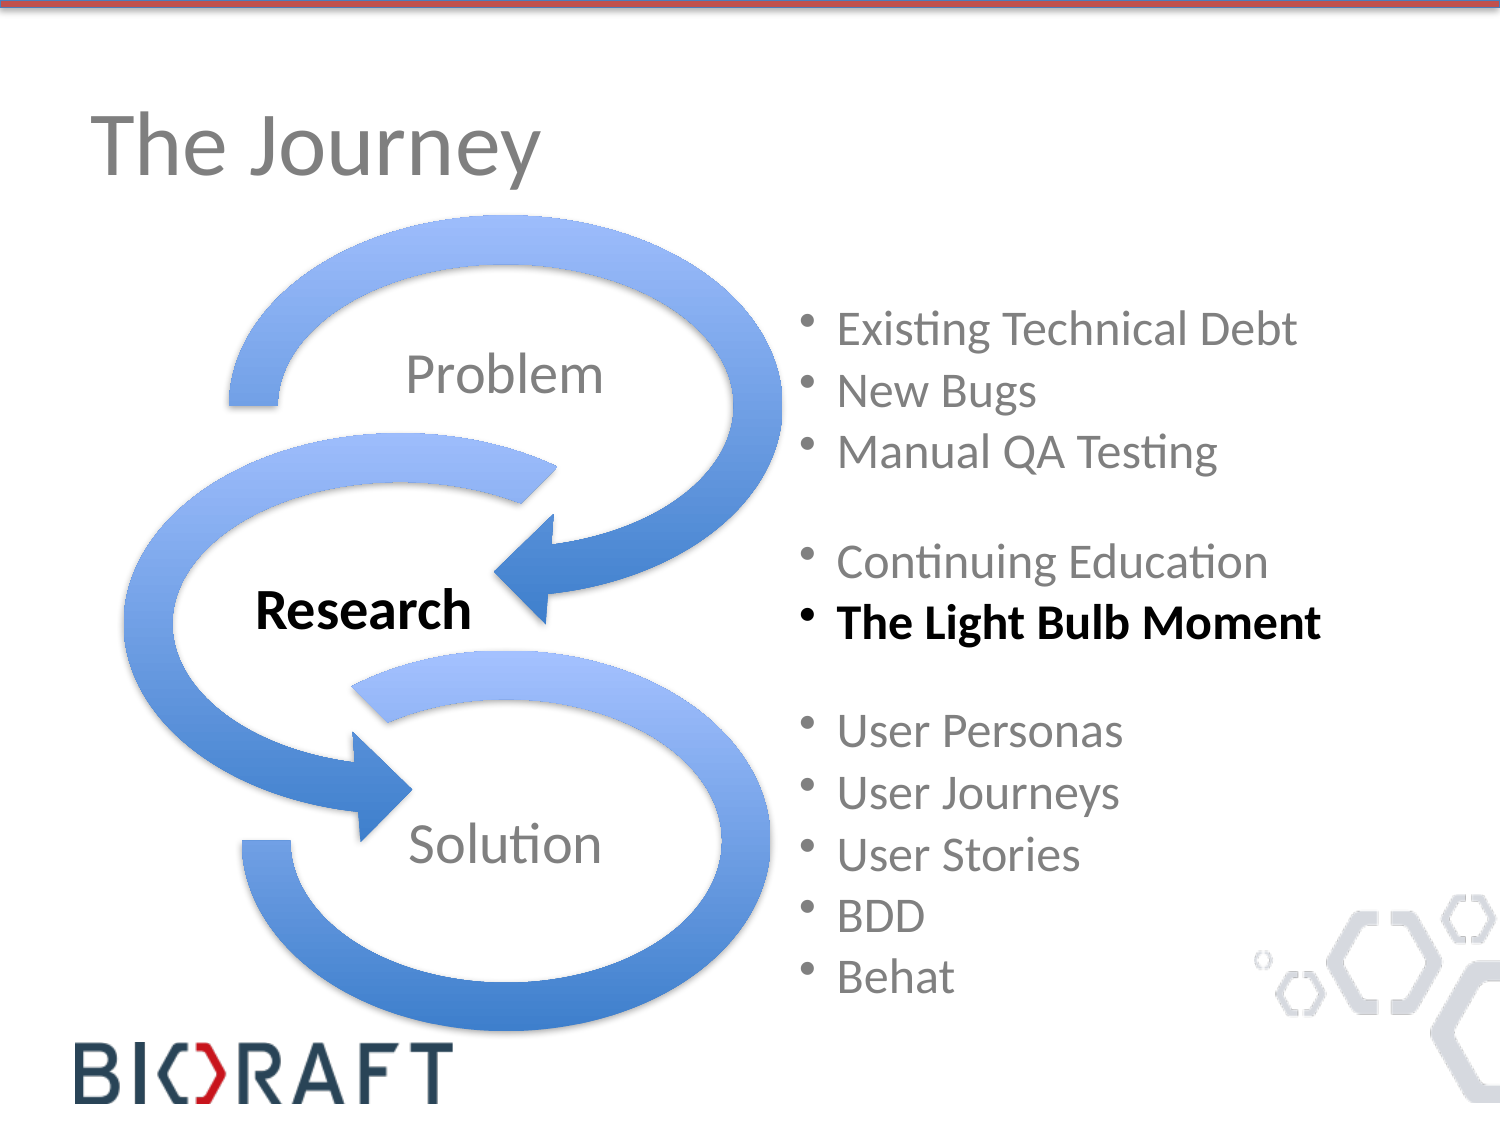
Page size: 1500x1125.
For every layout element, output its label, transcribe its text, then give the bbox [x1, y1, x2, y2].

title The Journey [75, 45, 1425, 213]
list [74, 213, 1426, 1002]
